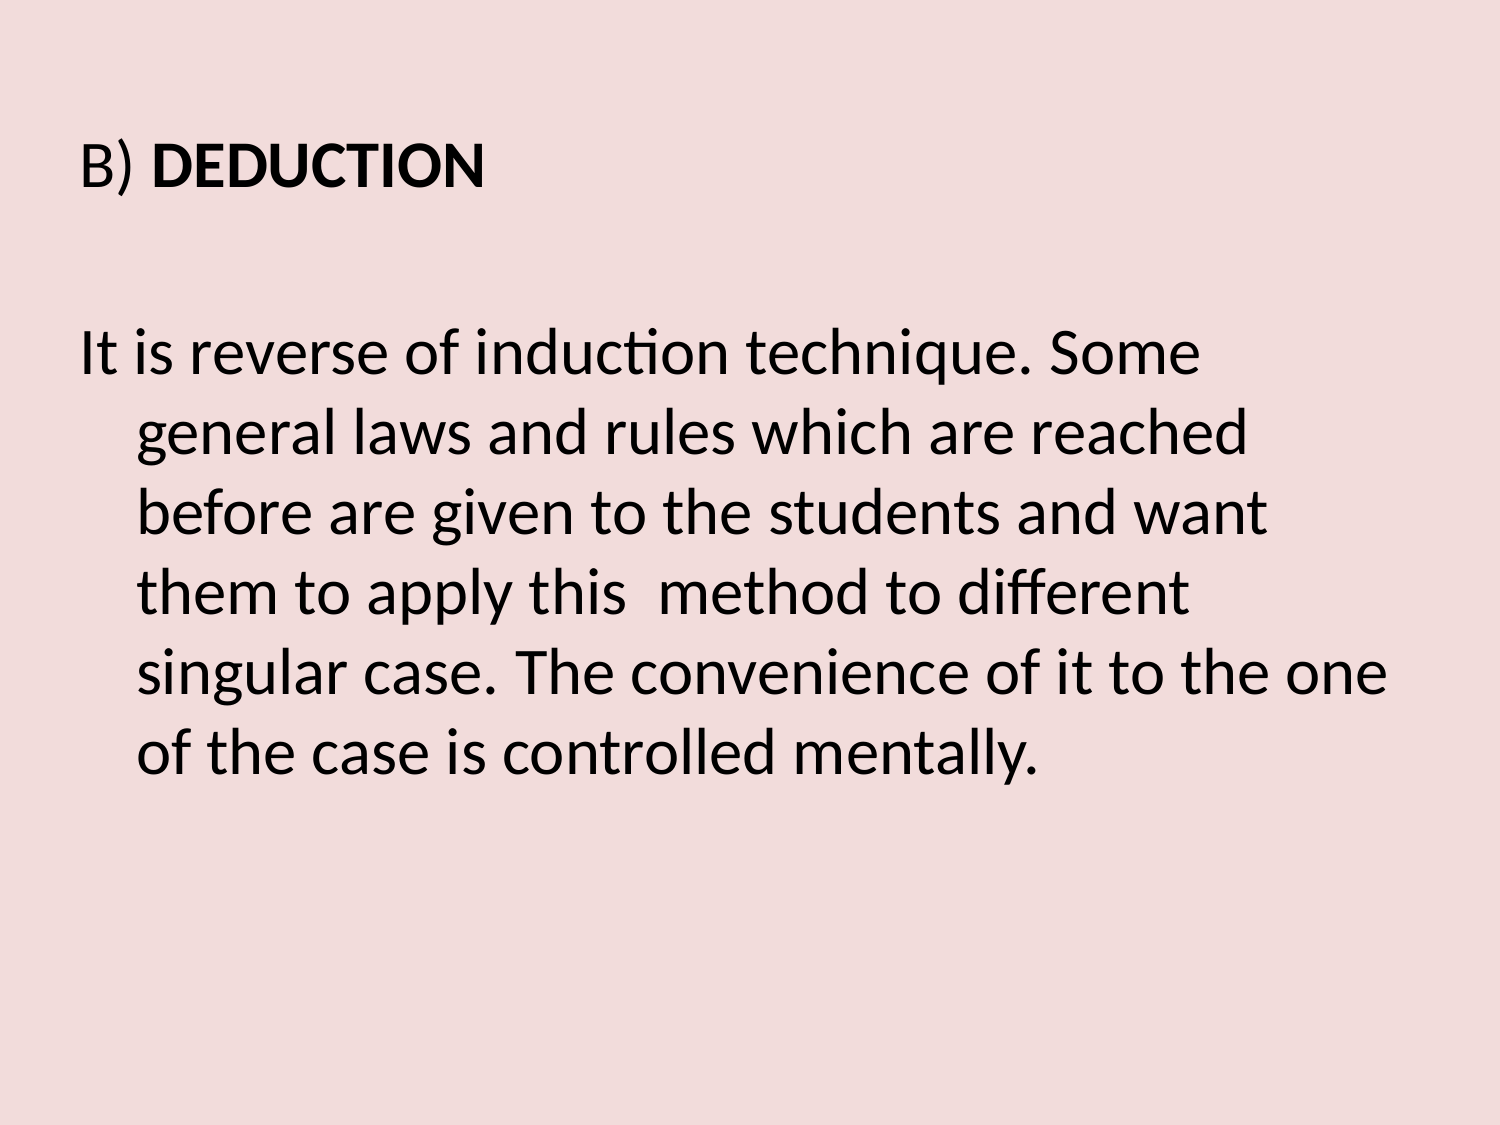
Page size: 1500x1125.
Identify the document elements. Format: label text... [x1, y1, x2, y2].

list B) DEDUCTION It is reverse of induction technique. Some general laws and rules which are reached before are given to the students and want them to apply this method to different singular case. The convenience of it to the one of the case is controlled mentally. [64, 113, 1415, 856]
